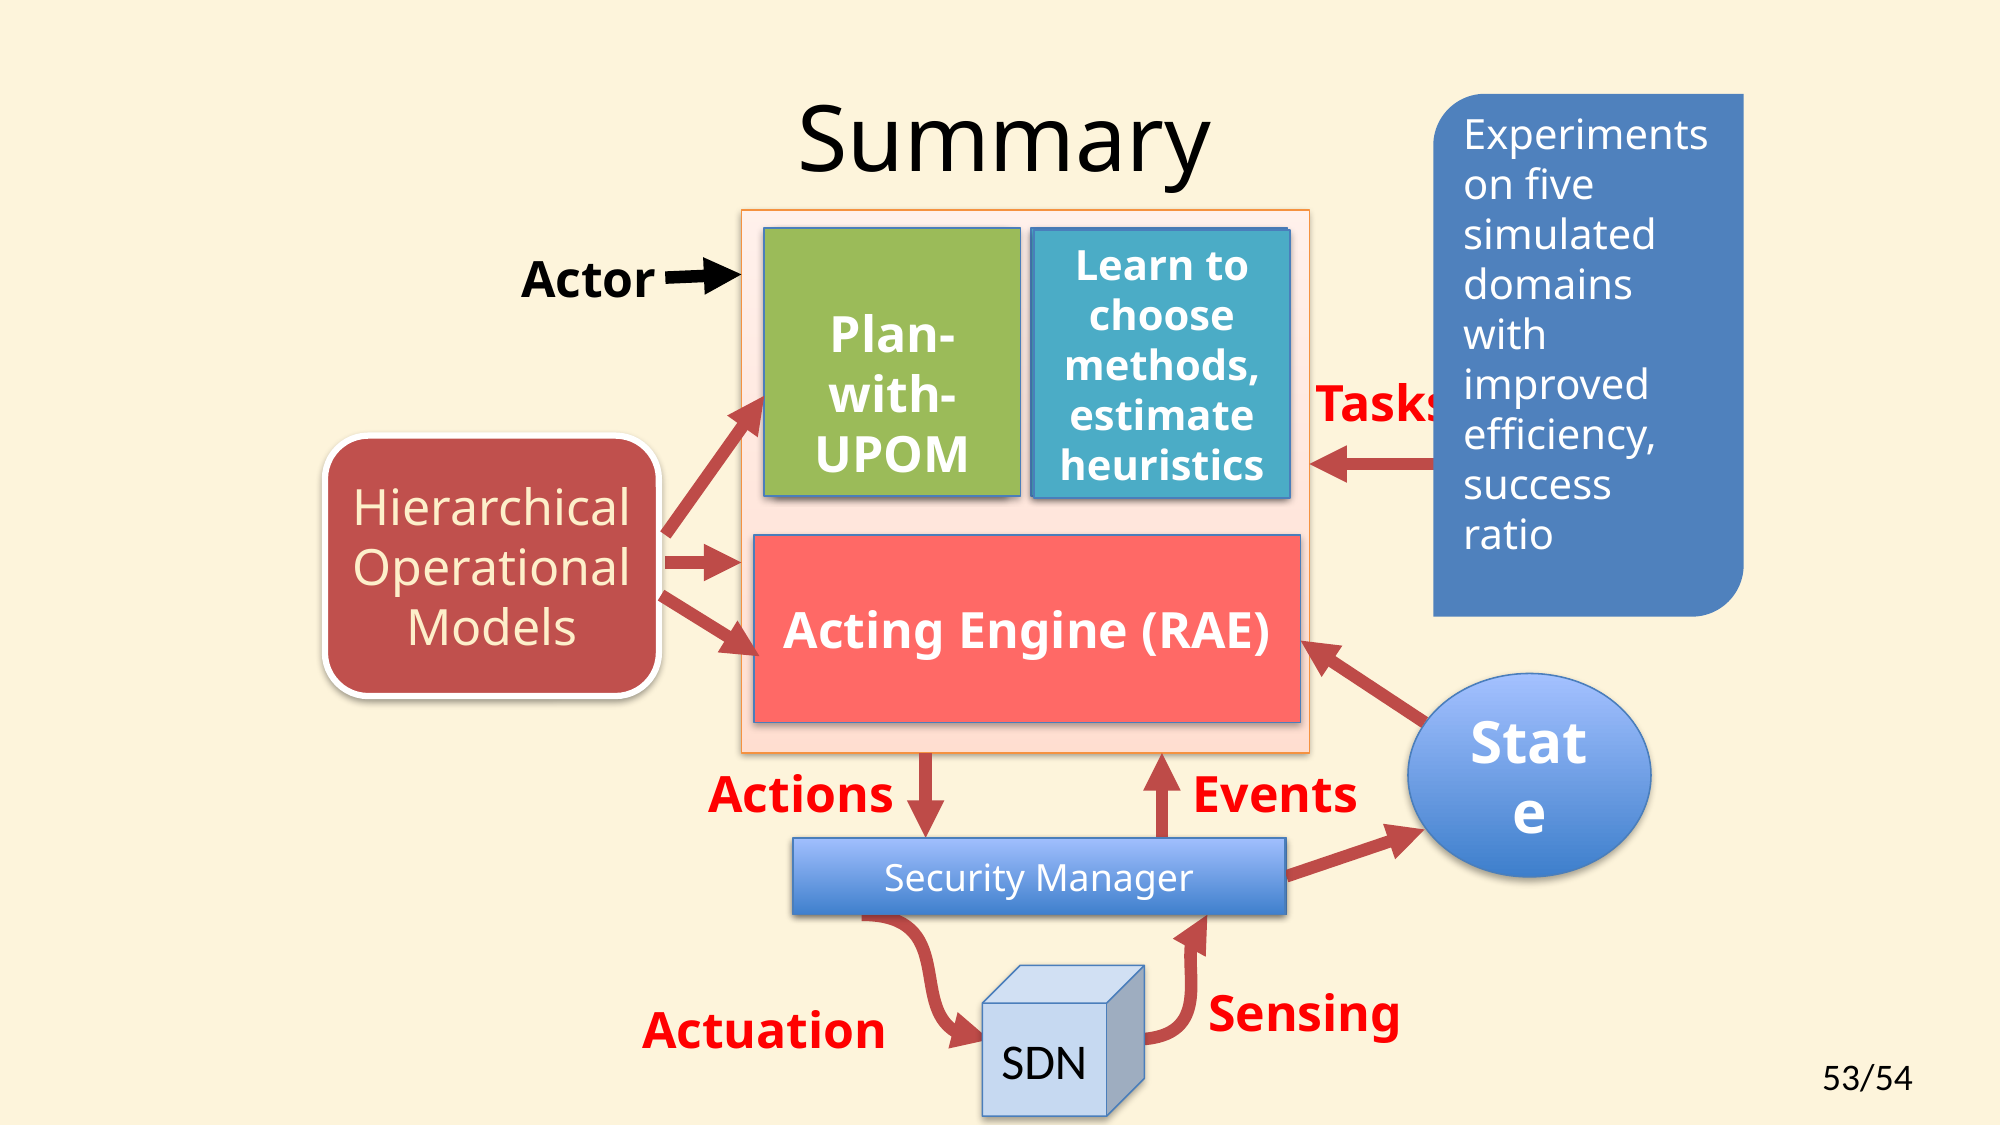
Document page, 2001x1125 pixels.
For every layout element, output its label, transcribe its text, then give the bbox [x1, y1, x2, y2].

picture [1409, 287, 1721, 563]
text_box SDN [1139, 1048, 1146, 1085]
text_box SDN [981, 1048, 1108, 1117]
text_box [665, 395, 765, 536]
text_box Tasks [1300, 363, 1404, 439]
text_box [1133, 914, 1208, 1040]
text_box Actor [506, 239, 739, 315]
title Summary [329, 40, 1680, 229]
text_box Actuation [627, 991, 944, 1067]
text_box Actions [693, 755, 925, 831]
text_box Acting Engine (RAE) [753, 534, 1301, 723]
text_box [1286, 829, 1425, 877]
text_box Learn to choose methods, estimate heuristics [1033, 229, 1291, 499]
text_box Security Manager [792, 837, 1286, 915]
text_box State [1409, 672, 1652, 878]
text_box Events [1177, 755, 1410, 830]
text_box [741, 209, 1310, 639]
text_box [861, 914, 990, 1040]
text_box Hierarchical Operational Models [321, 432, 663, 700]
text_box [665, 274, 742, 278]
text_box Plan-with-UPOM [763, 227, 1021, 497]
text_box Experiments on five simulated domains with improved efficiency, success ratio [1433, 93, 1744, 617]
picture [989, 971, 1134, 1107]
text_box [741, 666, 1310, 754]
text_box Sensing [1193, 974, 1466, 1049]
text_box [660, 594, 760, 657]
text_box SDN [1014, 964, 1128, 970]
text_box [1300, 640, 1425, 723]
